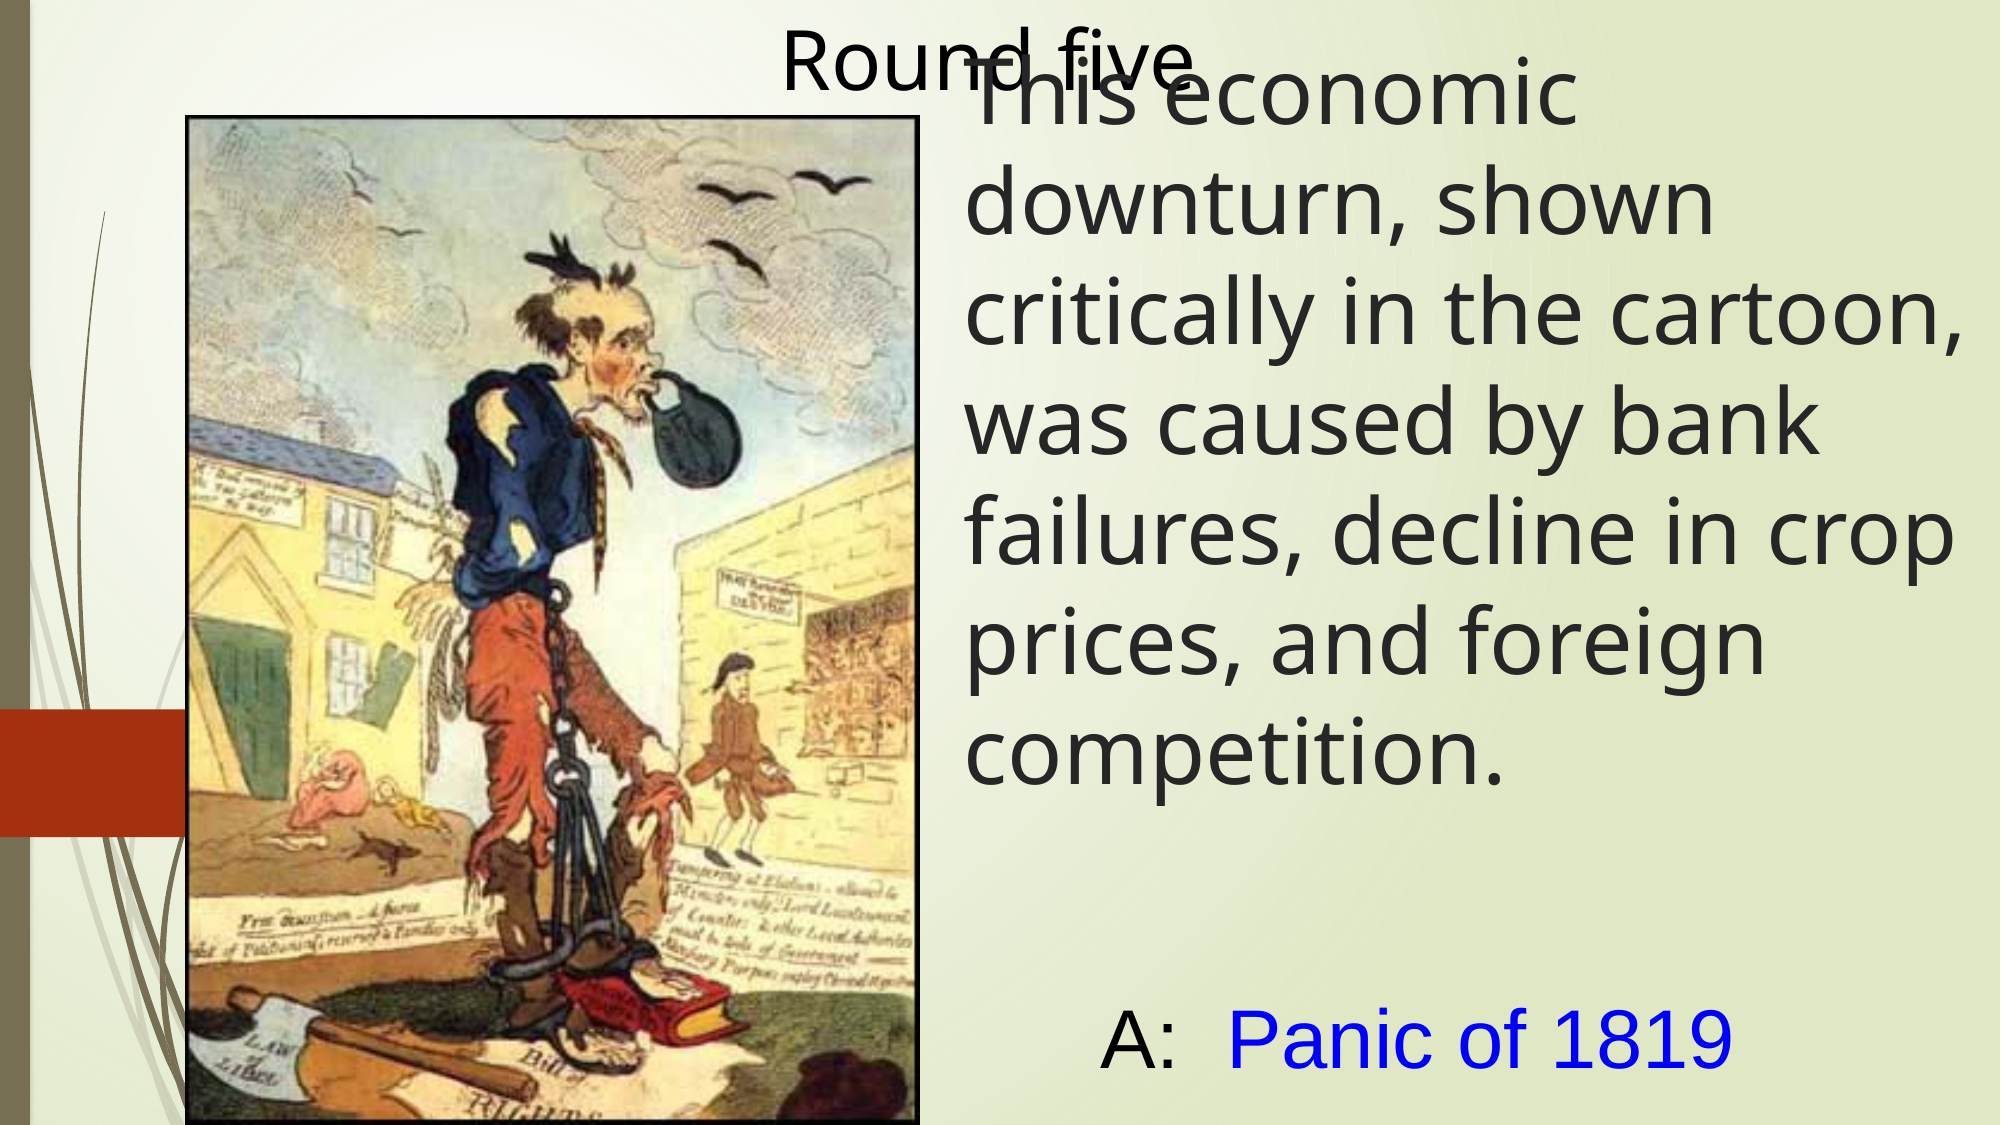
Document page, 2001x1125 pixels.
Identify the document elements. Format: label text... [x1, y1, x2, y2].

picture [185, 114, 920, 1125]
text_box Round five [518, 0, 1482, 115]
title This economic downturn, shown critically in the cartoon, was caused by bank failures, decline in crop prices, and foreign competition. [948, 229, 2000, 811]
text_box A: Panic of 1819 [1086, 977, 1825, 1093]
